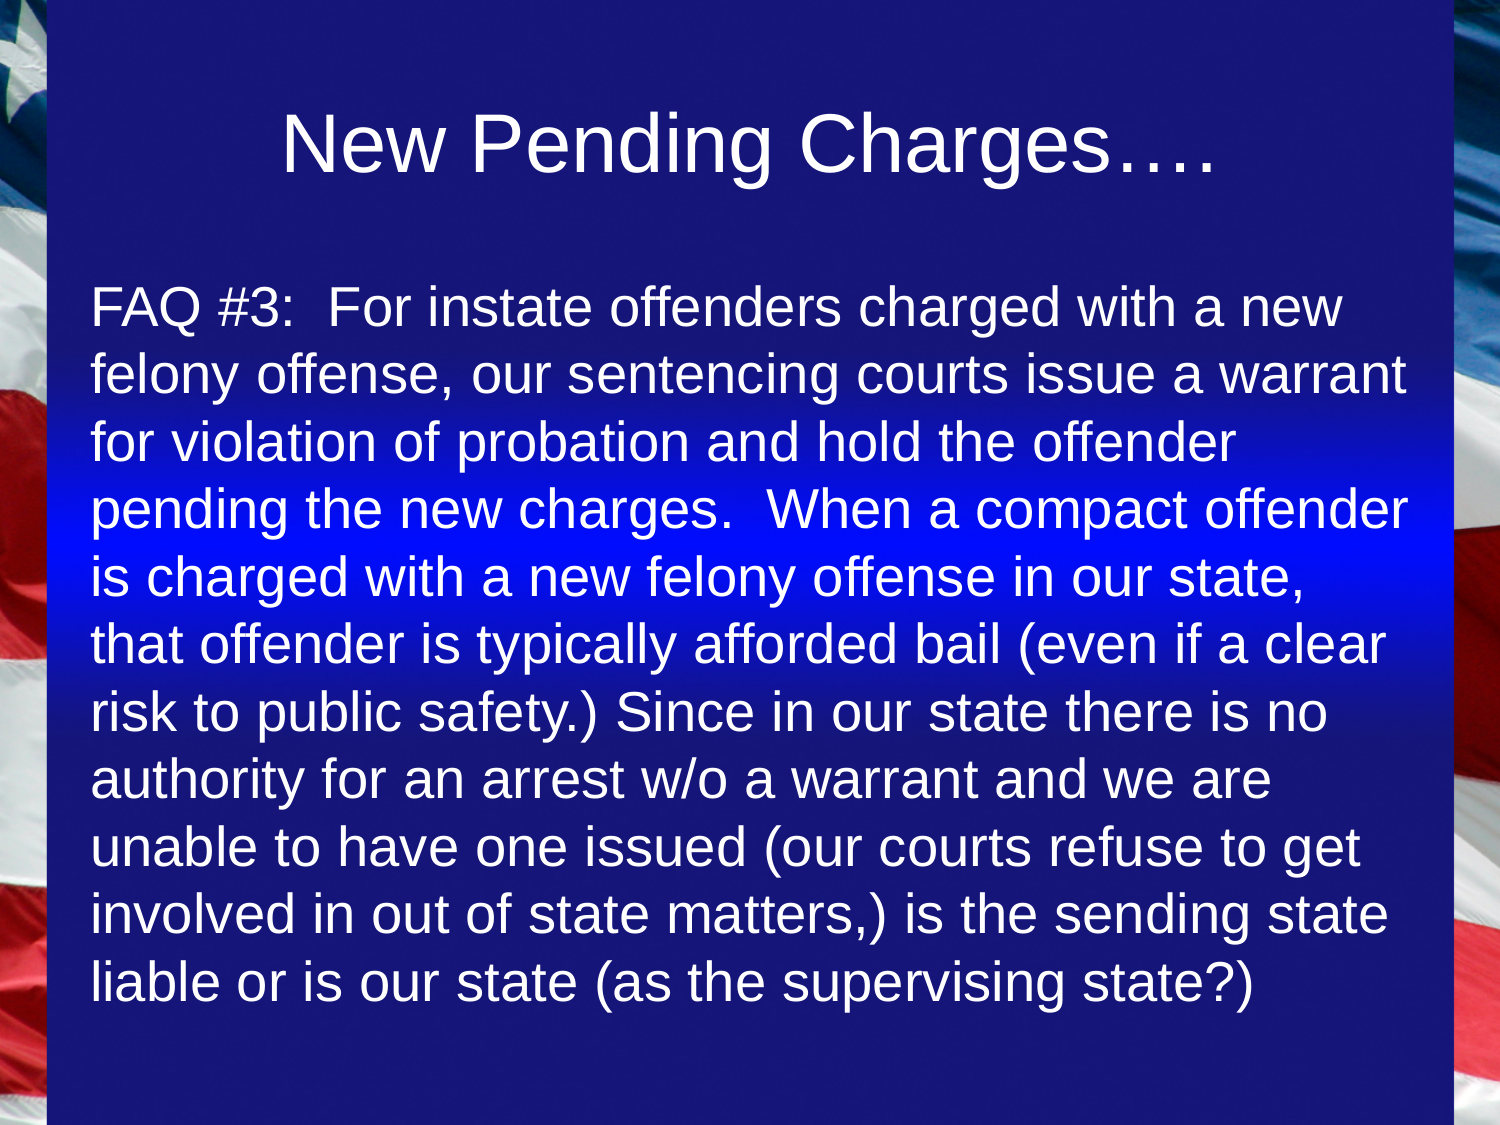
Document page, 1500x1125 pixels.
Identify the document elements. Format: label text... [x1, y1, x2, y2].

picture [0, 0, 1500, 1125]
list FAQ #3: For instate offenders charged with a new felony offense, our sentencing courts issue a warrant for violation of probation and hold the offender pending the new charges. When a compact offender is charged with a new felony offense in our state, that offender is typically afforded bail (even if a clear risk to public safety.) Since in our state there is no authority for an arrest w/o a warrant and we are unable to have one issued (our courts refuse to get involved in out of state matters,) is the sending state liable or is our state (as the supervising state?) [75, 262, 1425, 1005]
title New Pending Charges…. [75, 45, 1425, 233]
